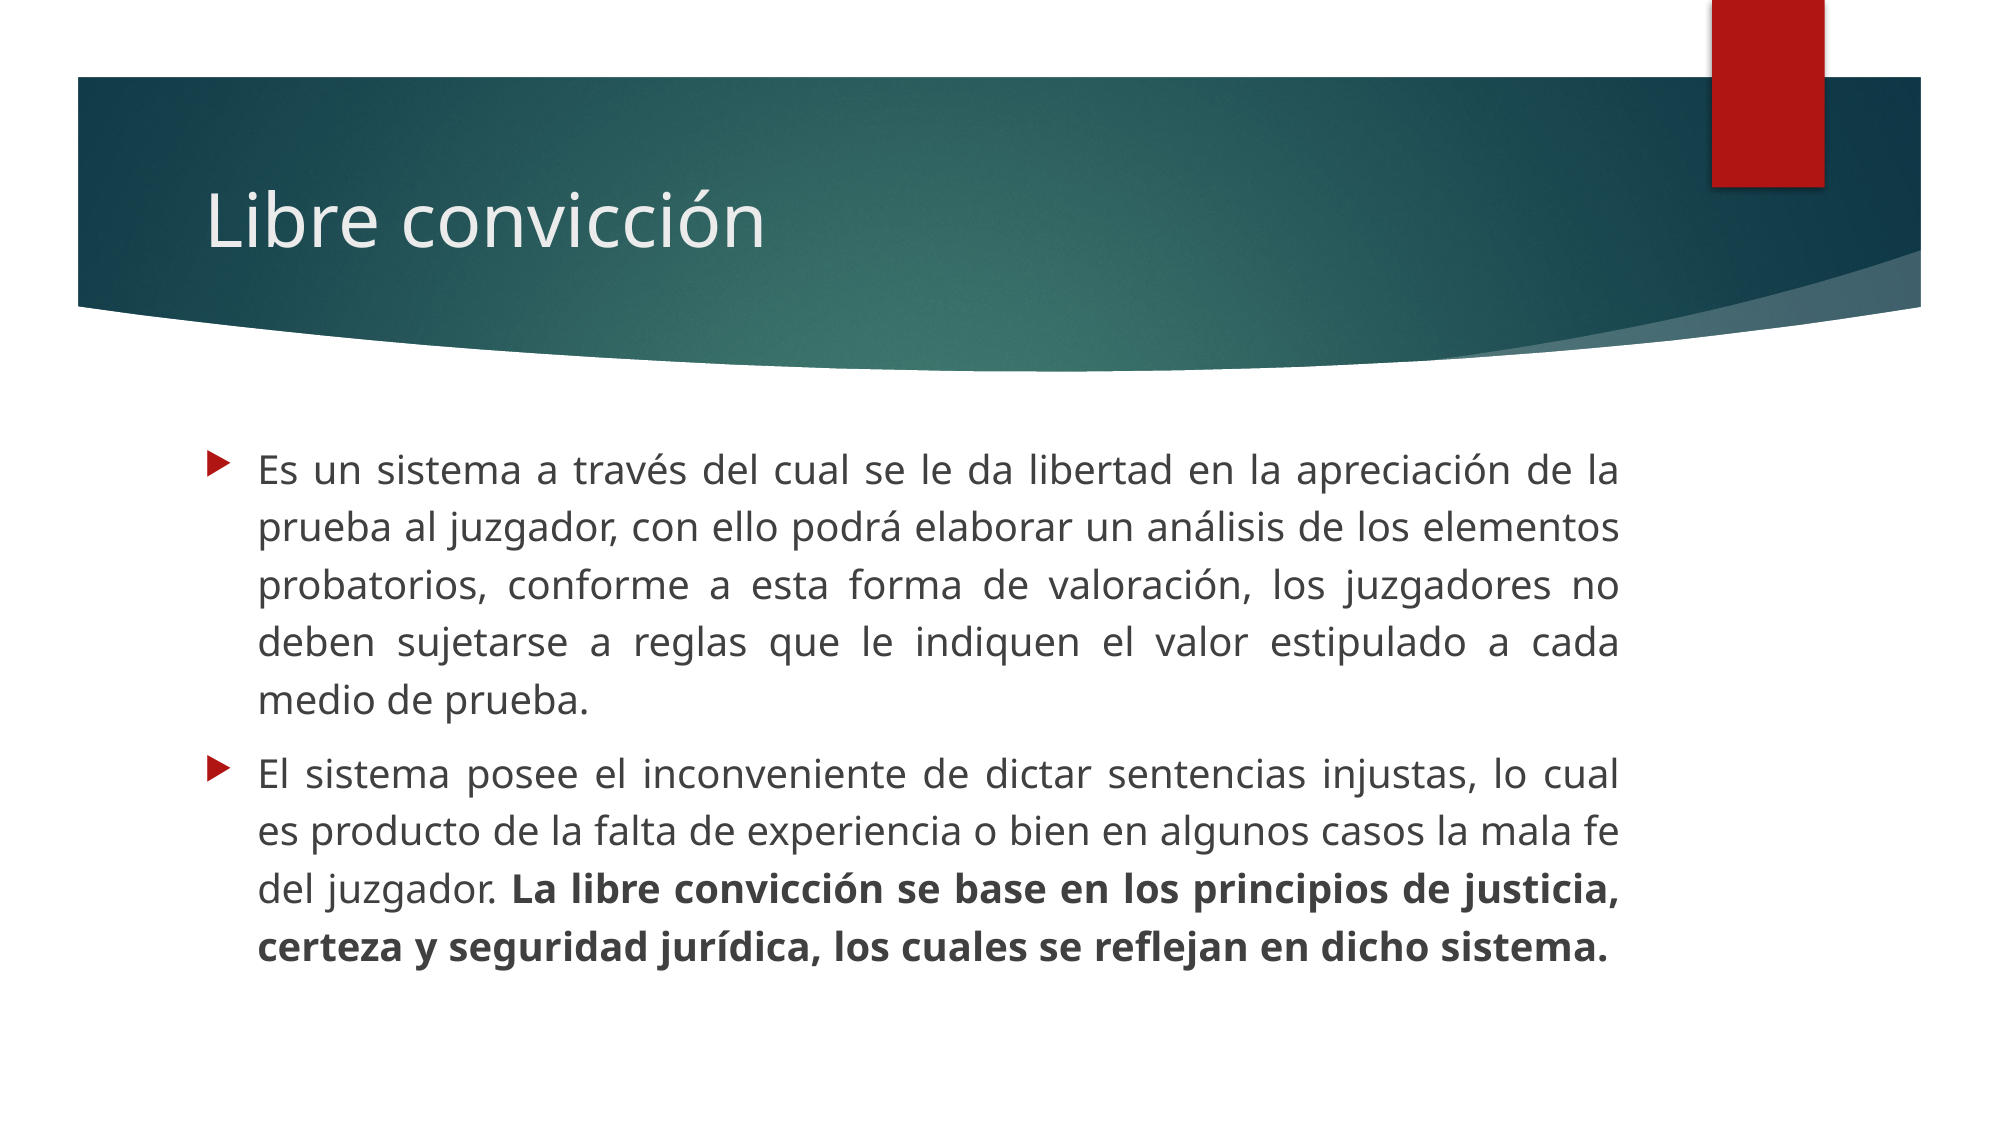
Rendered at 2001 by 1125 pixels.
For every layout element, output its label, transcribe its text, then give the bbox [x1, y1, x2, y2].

title Libre convicción [189, 159, 1638, 276]
list Es un sistema a través del cual se le da libertad en la apreciación de la prueba al juzgador, con ello podrá elaborar un análisis de los elementos probatorios, conforme a esta forma de valoración, los juzgadores no deben sujetarse a reglas que le indiquen el valor estipulado a cada medio de prueba. El sistema posee el inconveniente de dictar sentencias injustas, lo cual es producto de la falta de experiencia o bien en algunos casos la mala fe del juzgador. La libre convicción se base en los principios de justicia, certeza y seguridad jurídica, los cuales se reflejan en dicho sistema. [189, 427, 1638, 988]
